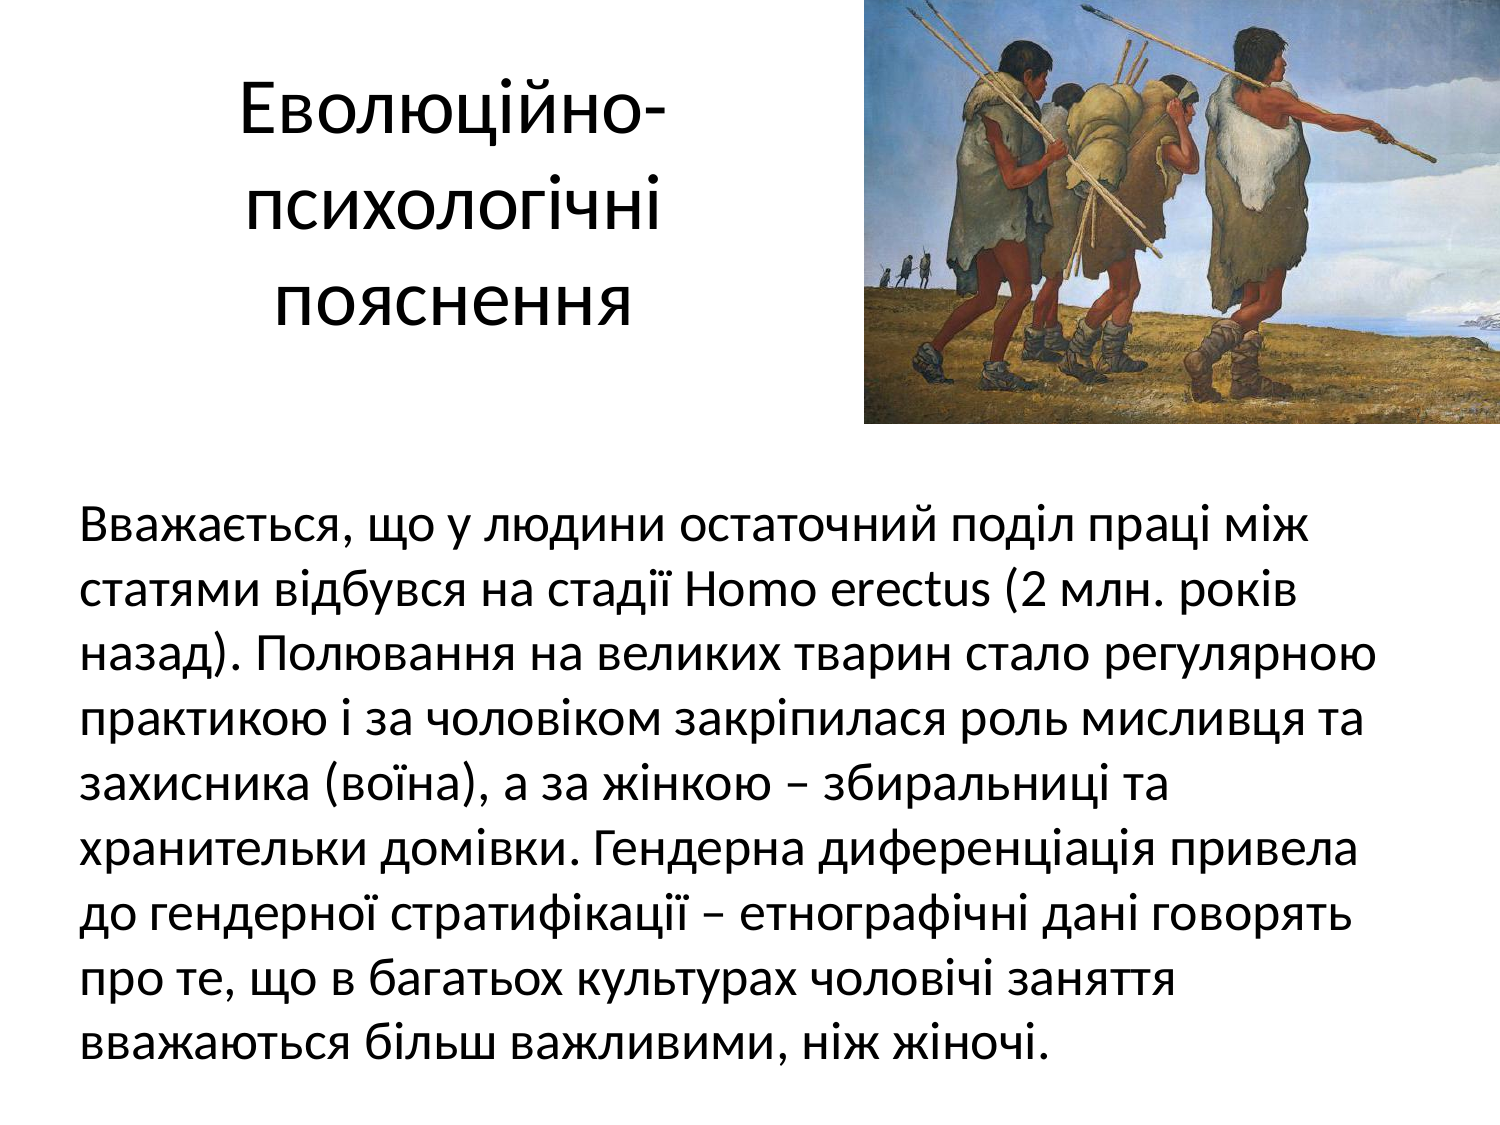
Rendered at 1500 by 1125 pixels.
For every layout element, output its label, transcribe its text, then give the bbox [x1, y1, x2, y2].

title Еволюційно-психологічні пояснення [75, 45, 833, 350]
list Вважається, що у людини остаточний поділ праці між статями відбувся на стадії Homo erectus (2 млн. років назад). Полювання на великих тварин стало регулярною практикою і за чоловіком закріпилася роль мисливця та захисника (воїна), а за жінкою – збиральниці та хранительки домівки. Гендерна диференціація привела до гендерної стратифікації – етнографічні дані говорять про те, що в багатьох культурах чоловічі заняття вважаються більш важливими, ніж жіночі. [64, 479, 1436, 1125]
picture [864, 0, 1500, 424]
